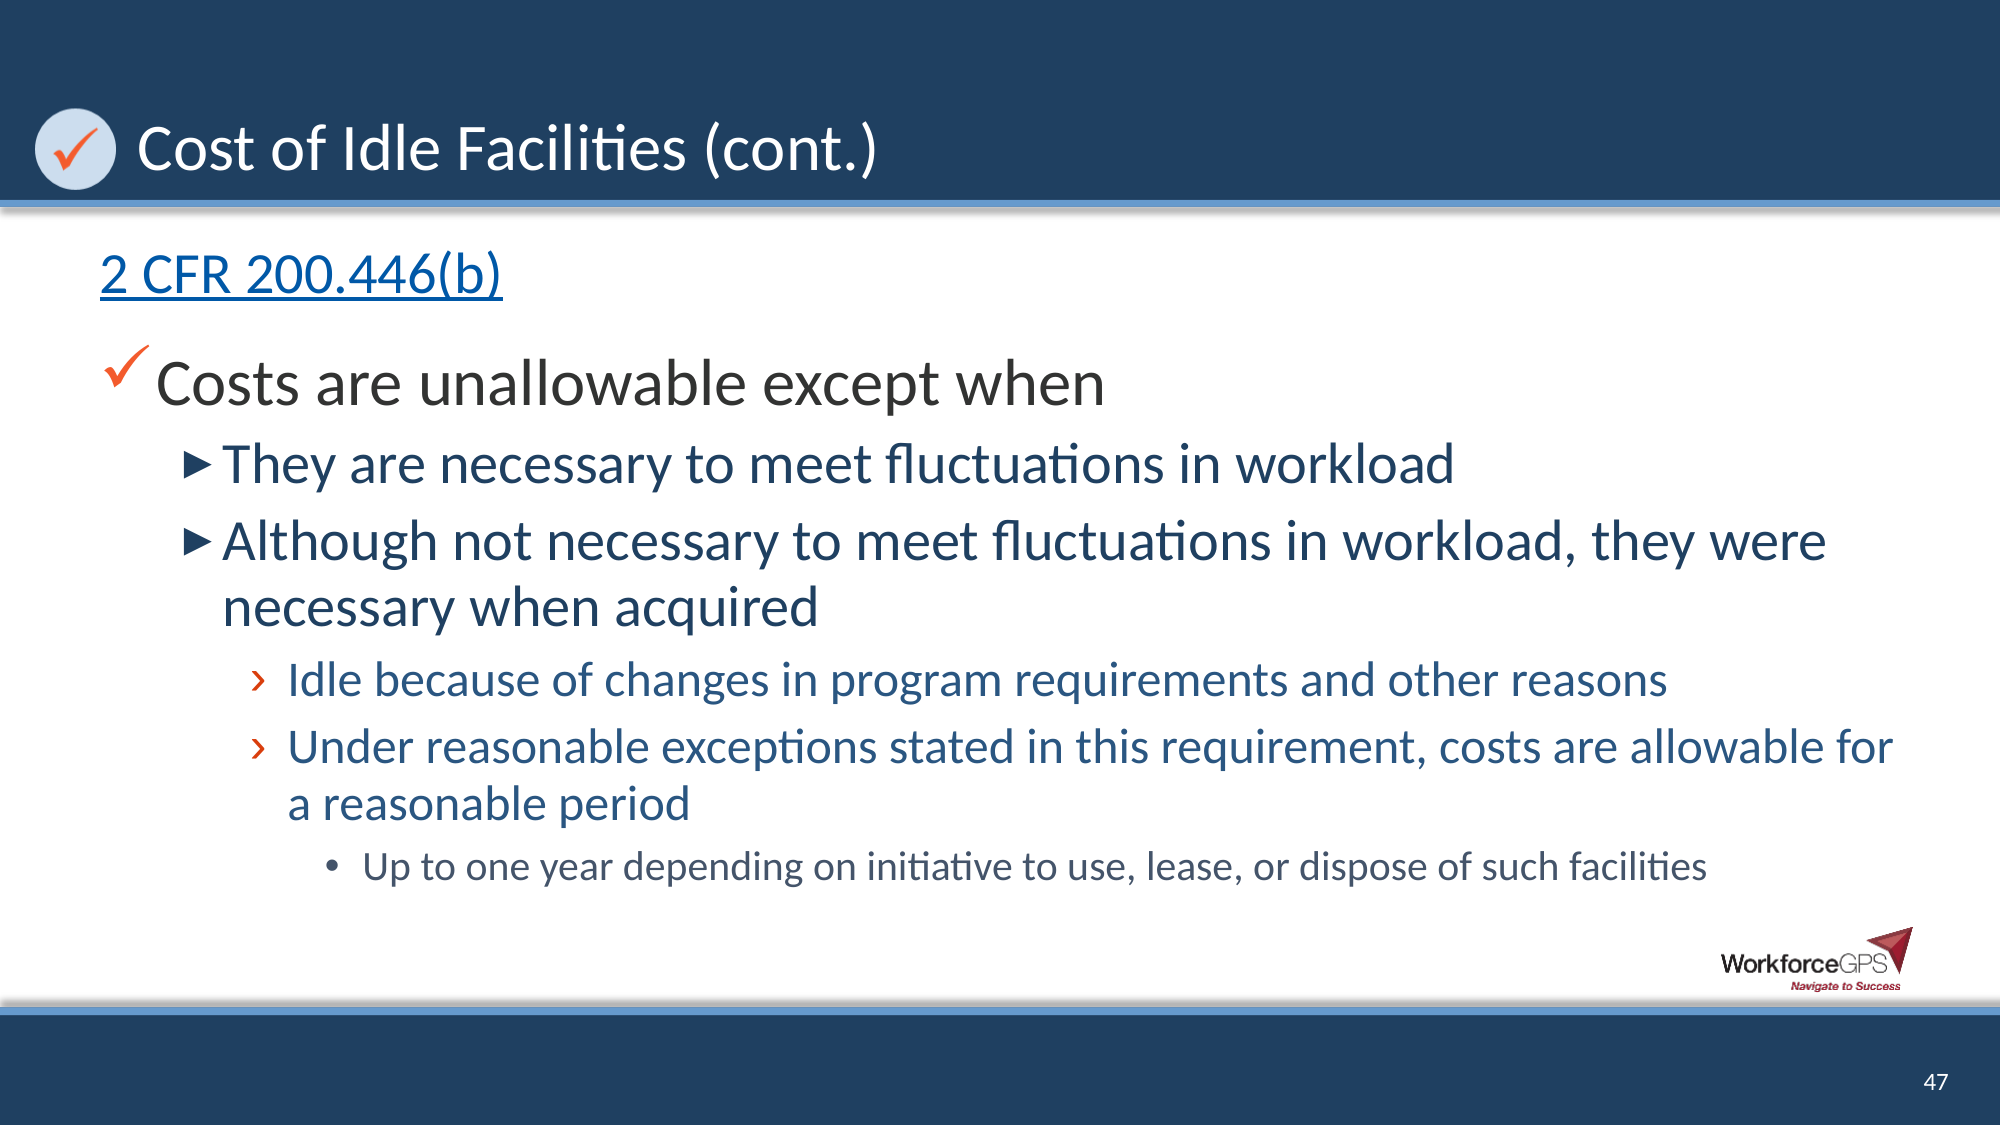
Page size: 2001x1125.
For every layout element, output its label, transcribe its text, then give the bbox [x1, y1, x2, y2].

slide_number 47 [1514, 1050, 1965, 1111]
list 2 CFR 200.446(b) Costs are unallowable except when They are necessary to meet fluctuations in workload Although not necessary to meet fluctuations in workload, they were necessary when acquired Idle because of changes in program requirements and other reasons Under reasonable exceptions stated in this requirement, costs are allowable for a reasonable period Up to one year depending on initiative to use, lease, or dispose of such facilities [84, 233, 1915, 1014]
title Cost of Idle Facilities (cont.) [122, 11, 1987, 193]
picture [0, 0, 2000, 222]
picture [0, 992, 2000, 1125]
